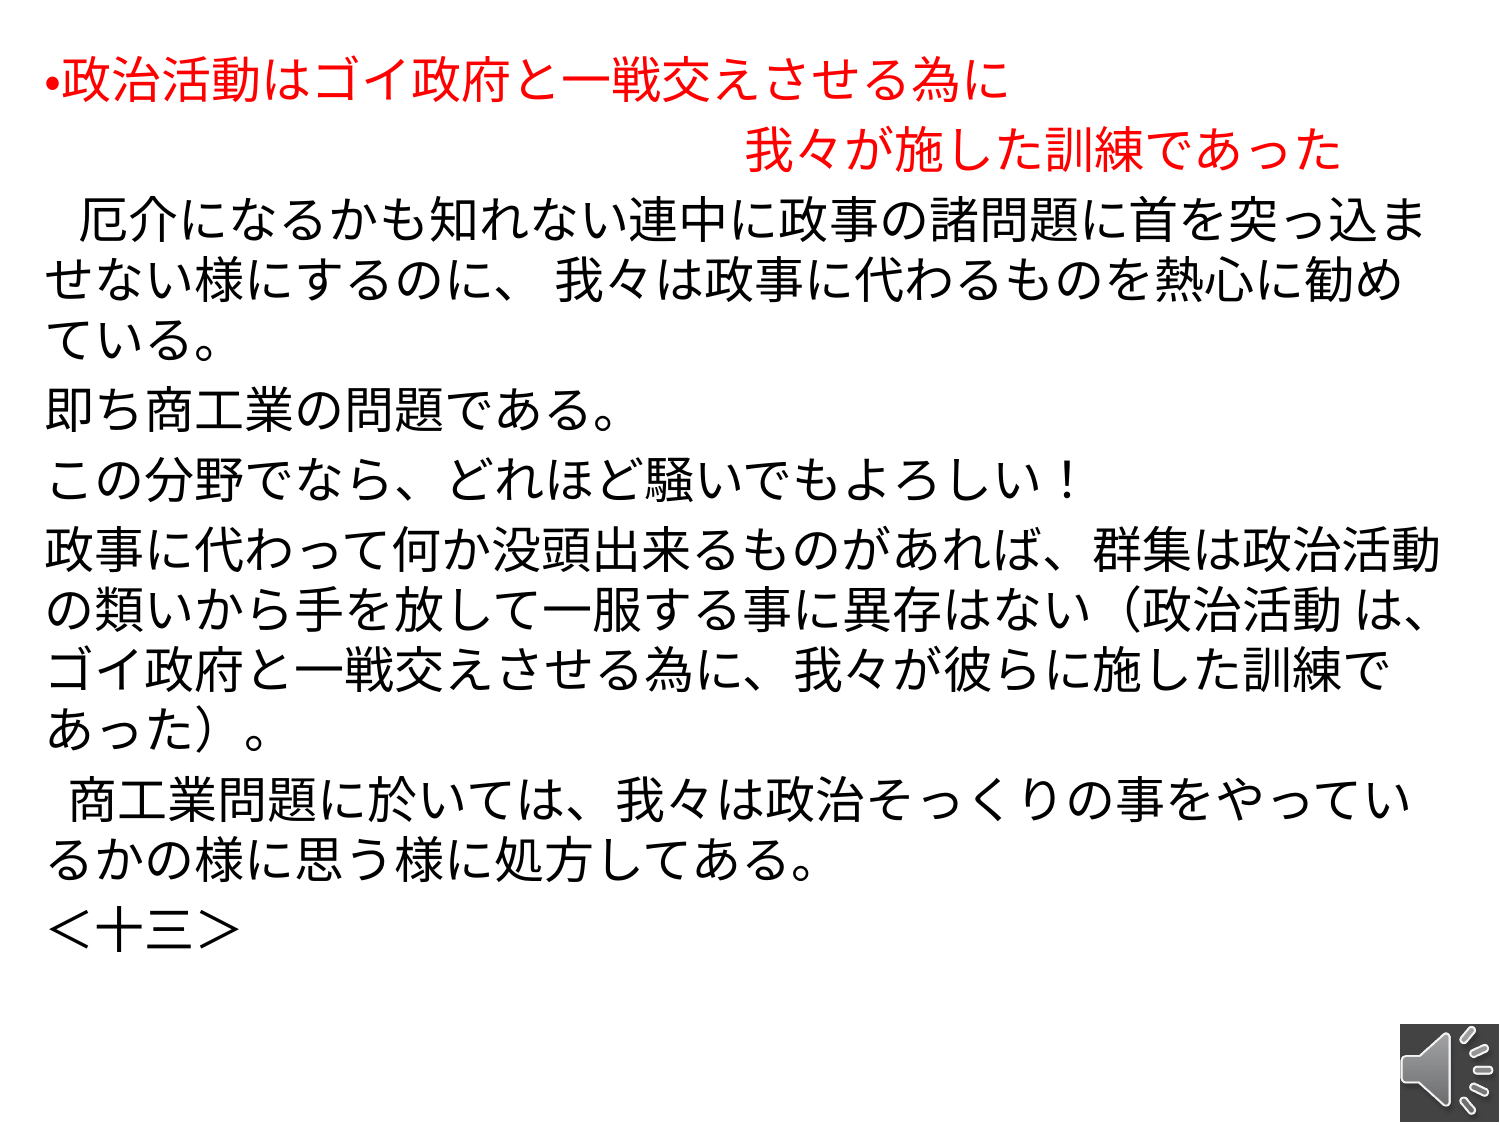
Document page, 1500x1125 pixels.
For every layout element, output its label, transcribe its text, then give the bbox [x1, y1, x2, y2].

picture [1399, 1022, 1500, 1124]
list ・政治活動はゴイ政府と一戦交えさせる為に 我々が施した訓練であった 厄介になるかも知れない連中に政事の諸問題に首を突っ込ませない様にするのに、 我々は政事に代わるものを熱心に勧めている。 即ち商工業の問題である。 この分野でなら、どれほど騒いでもよろしい！ 政事に代わって何か没頭出来るものがあれば、群集は政治活動の類いから手を放して一服する事に異存はない（政治活動 は、ゴイ政府と一戦交えさせる為に、我々が彼らに施した訓練であった）。 商工業問題に於いては、我々は政治そっくりの事をやっているかの様に思う様に処方してある。 ＜十三＞ [29, 30, 1459, 976]
